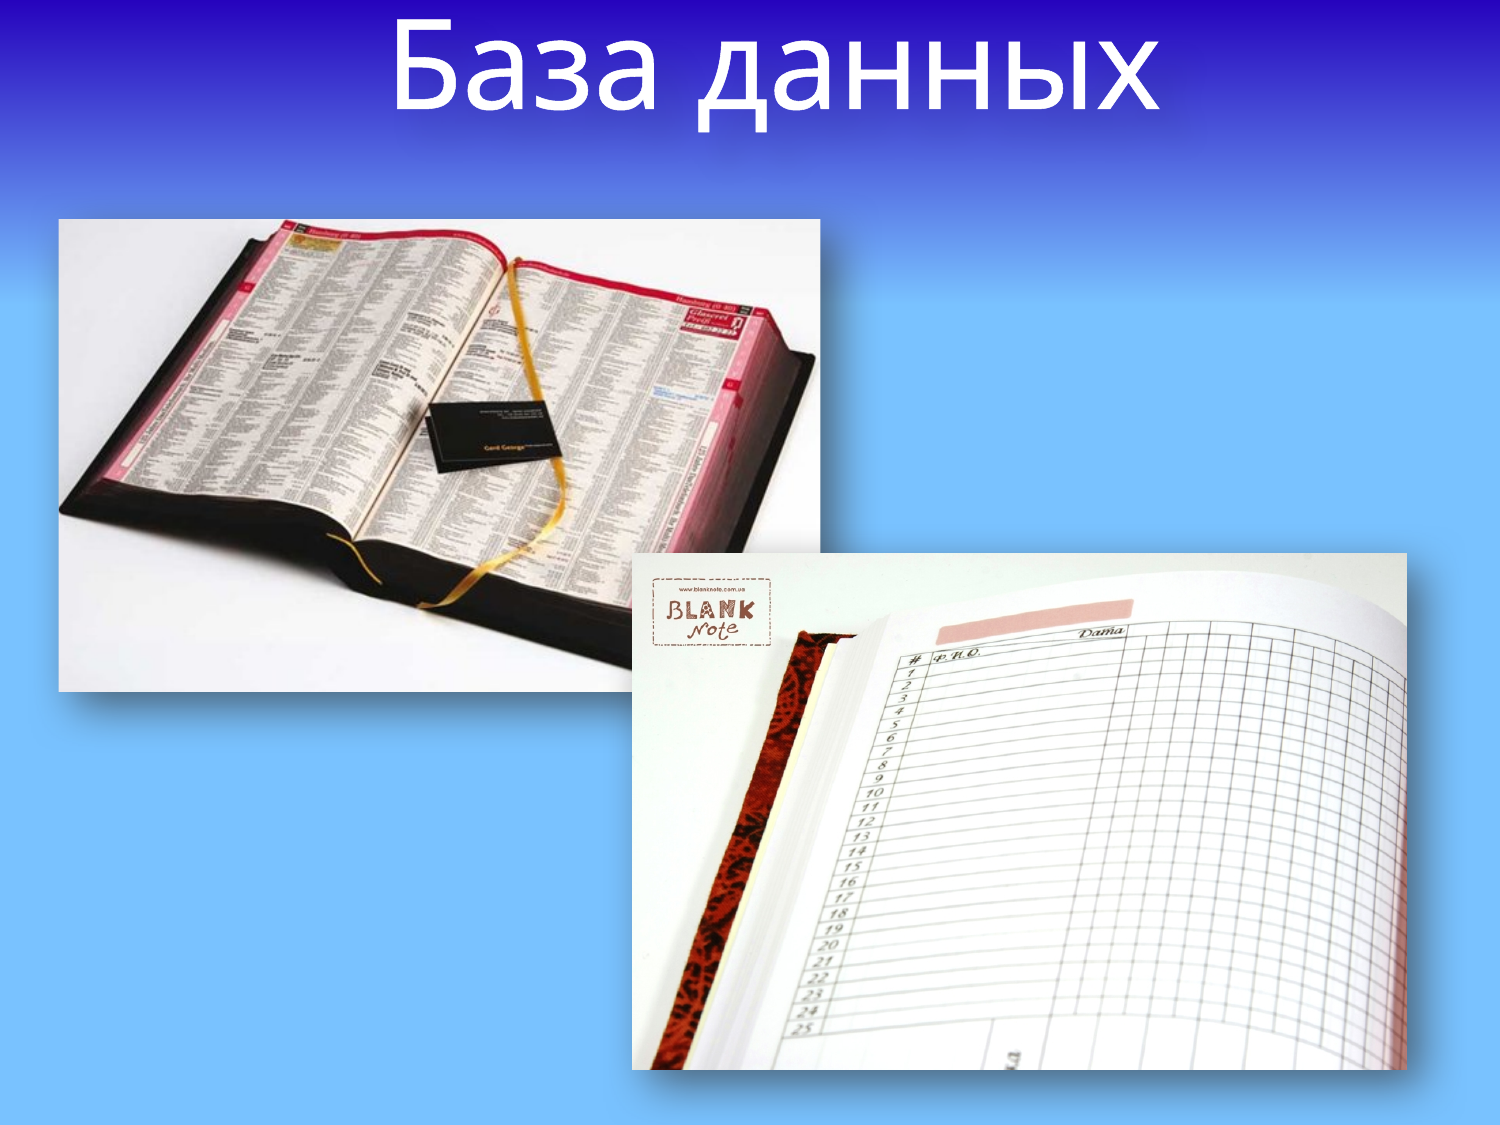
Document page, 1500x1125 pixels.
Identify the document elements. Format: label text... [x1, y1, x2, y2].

picture [632, 553, 1407, 1070]
text_box База данных [337, 0, 1178, 142]
picture [58, 219, 821, 692]
